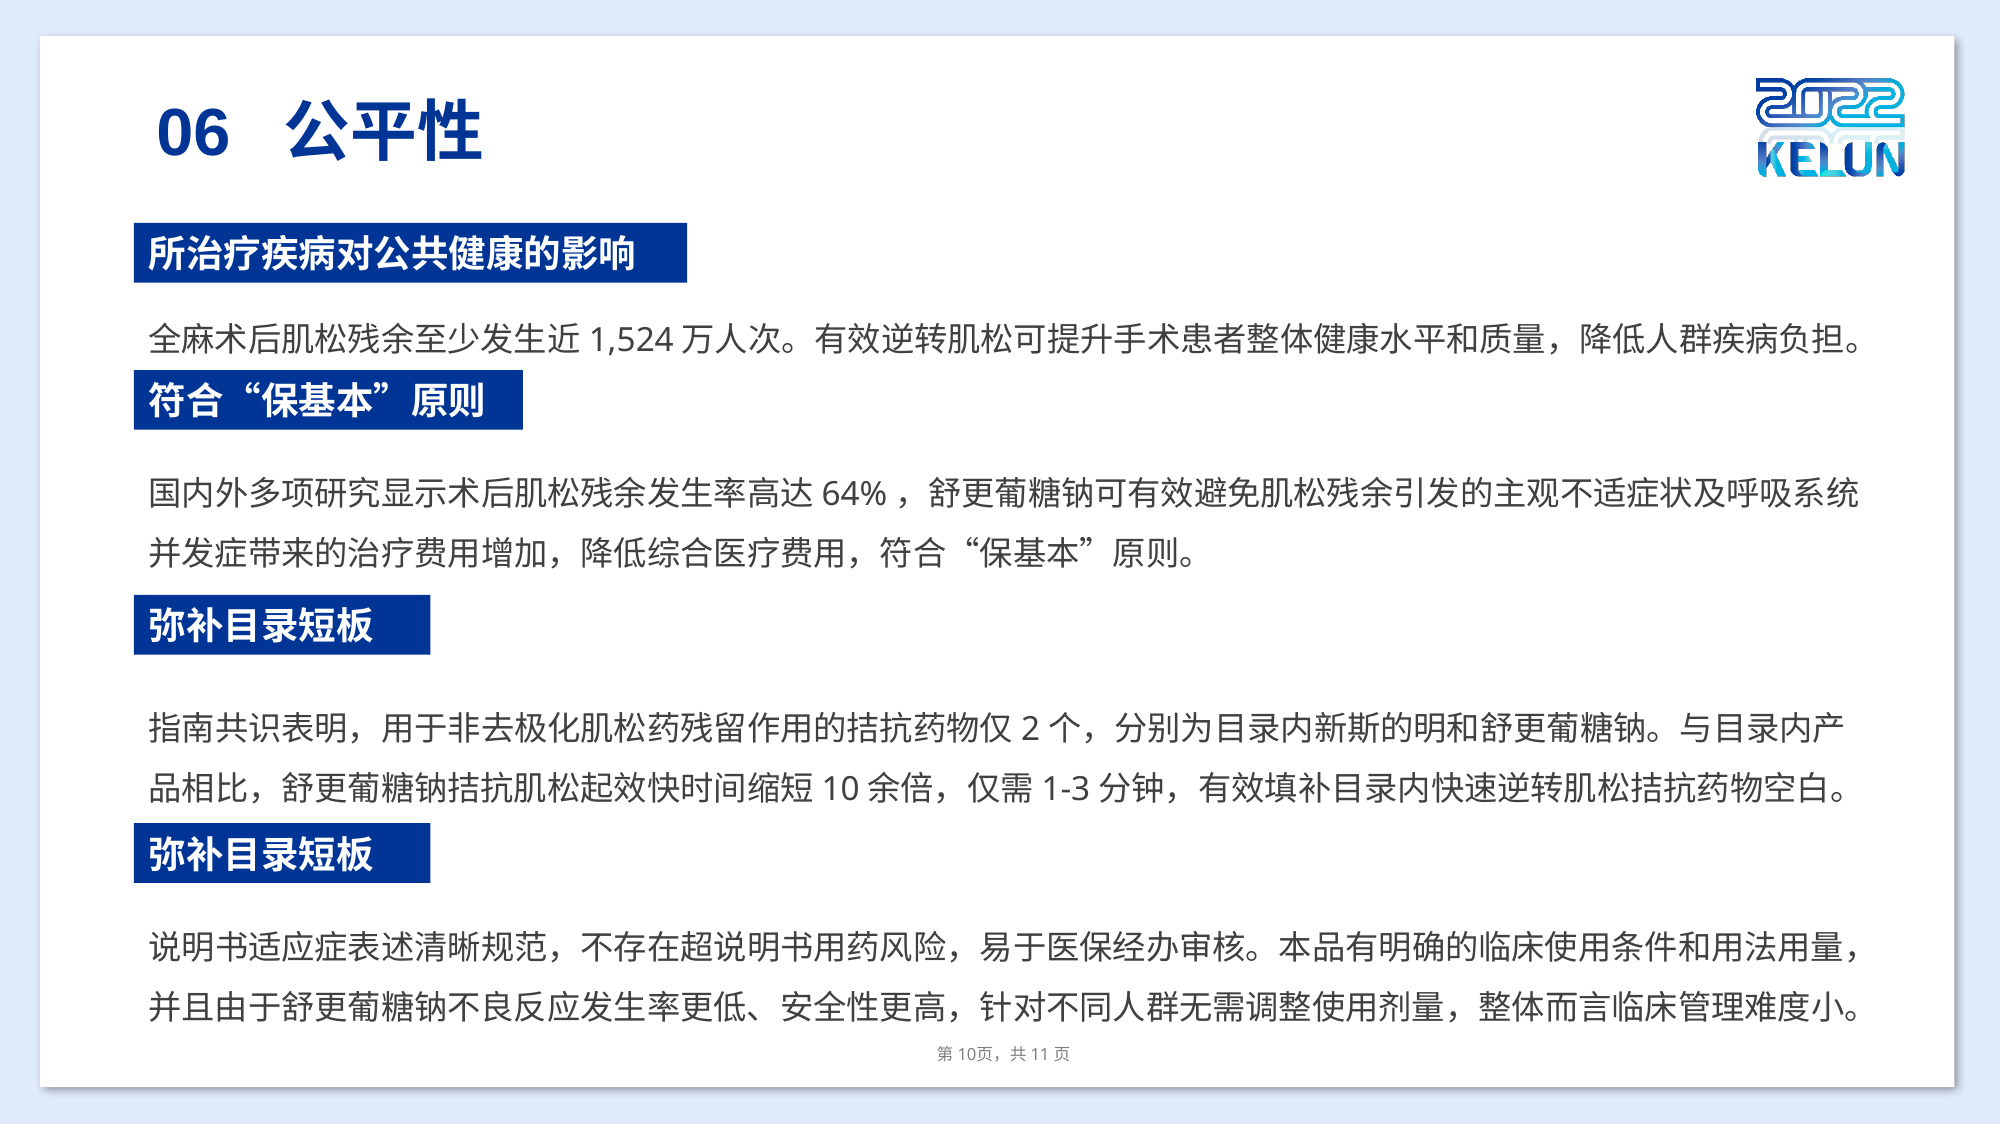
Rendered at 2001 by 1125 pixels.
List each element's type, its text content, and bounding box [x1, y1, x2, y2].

text_box 所治疗疾病对公共健康的影响 [133, 222, 688, 283]
text_box 符合“保基本”原则 [133, 370, 523, 430]
text_box 弥补目录短板 [133, 594, 431, 655]
text_box 说明书适应症表述清晰规范，不存在超说明书用药风险，易于医保经办审核。本品有明确的临床使用条件和用法用量，并且由于舒更葡糖钠不良反应发生率更低、安全性更高，针对不同人群无需调整使用剂量，整体而言临床管理难度小。 [133, 899, 1890, 1034]
text_box 06 公平性 [141, 81, 1360, 177]
text_box 全麻术后肌松残余至少发生近1,524万人次。有效逆转肌松可提升手术患者整体健康水平和质量，降低人群疾病负担。 [133, 290, 1884, 365]
text_box 指南共识表明，用于非去极化肌松药残留作用的拮抗药物仅2个，分别为目录内新斯的明和舒更葡糖钠。与目录内产品相比，舒更葡糖钠拮抗肌松起效快时间缩短10余倍，仅需1-3分钟，有效填补目录内快速逆转肌松拮抗药物空白。 [133, 679, 1890, 815]
text_box 国内外多项研究显示术后肌松残余发生率高达64%，舒更葡糖钠可有效避免肌松残余引发的主观不适症状及呼吸系统并发症带来的治疗费用增加，降低综合医疗费用，符合“保基本”原则。 [133, 444, 1890, 580]
text_box 弥补目录短板 [133, 823, 431, 883]
picture [1747, 78, 1920, 177]
